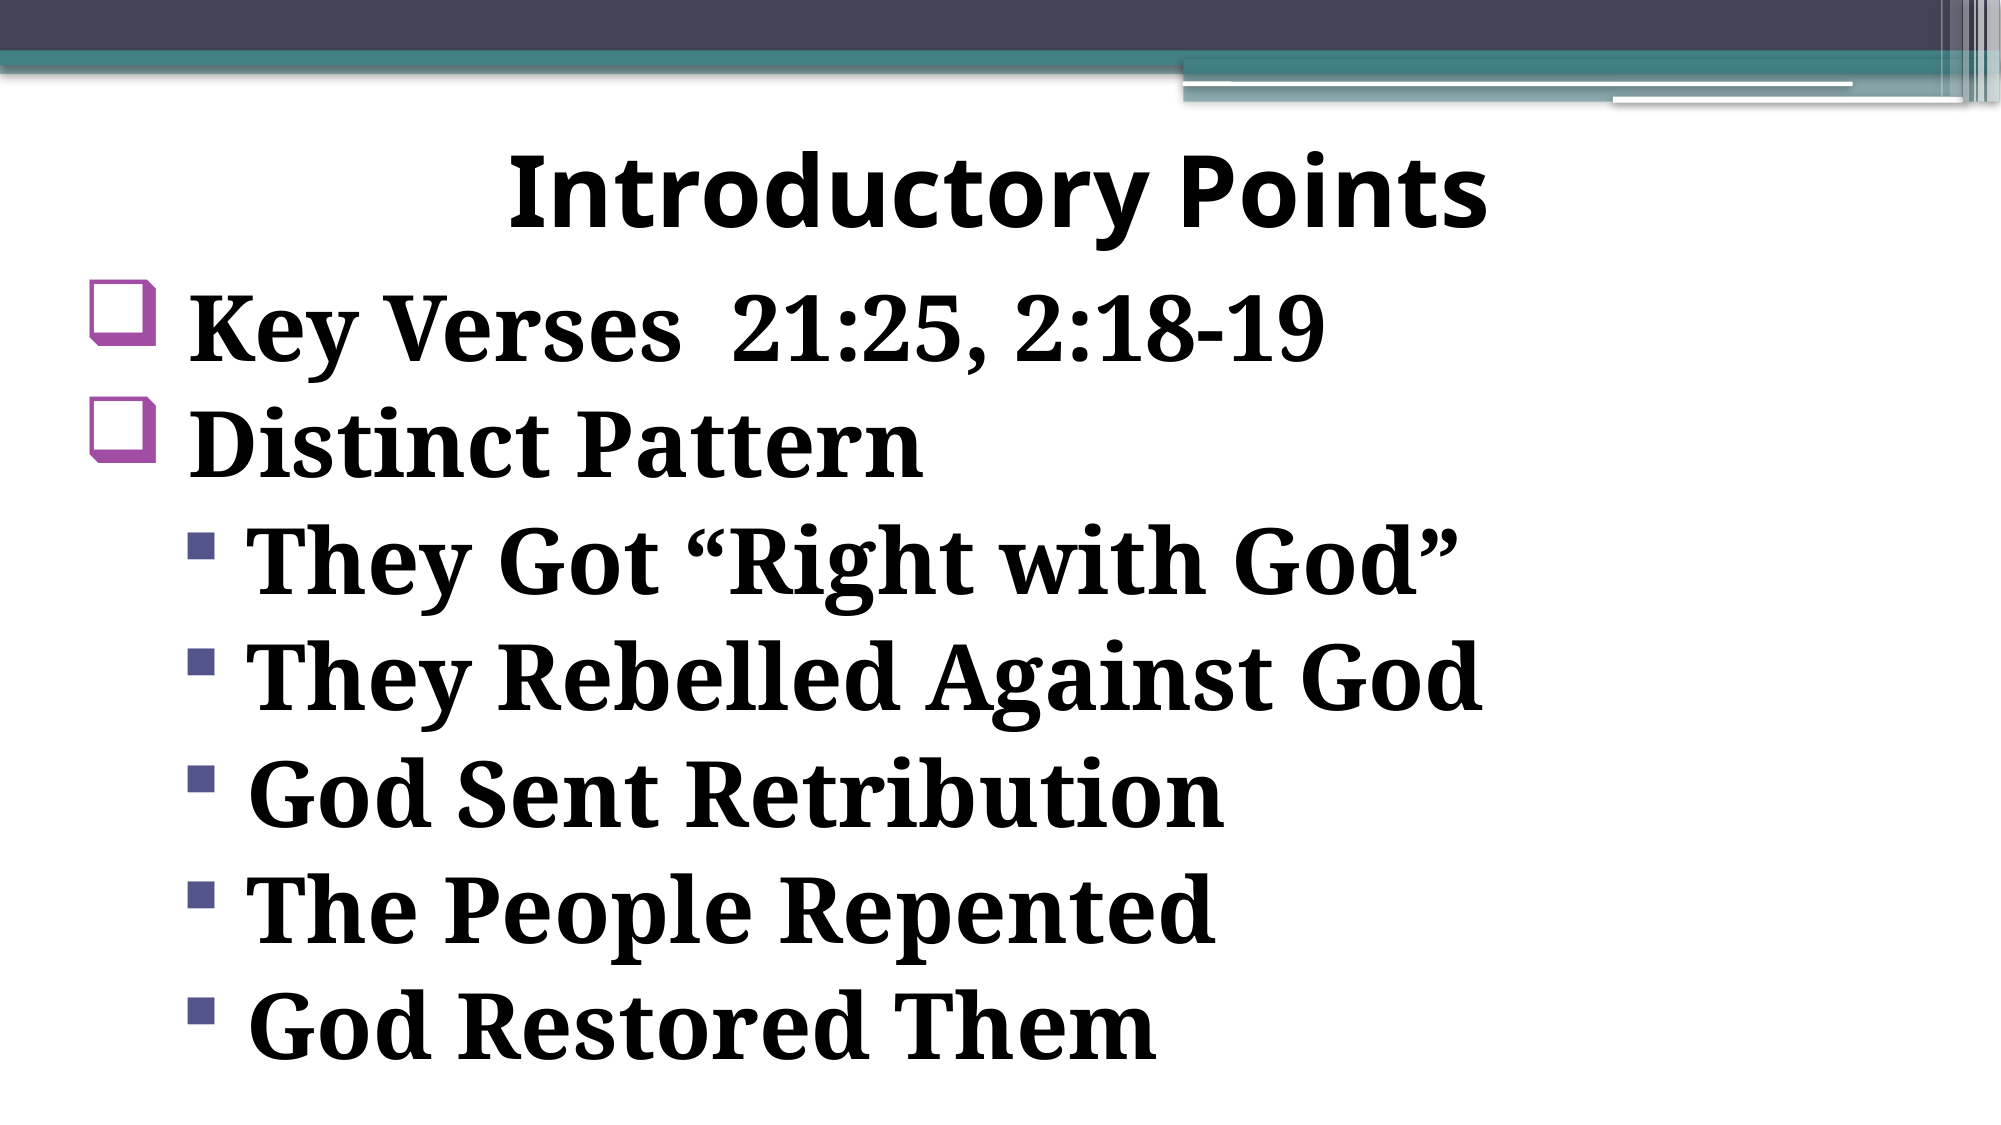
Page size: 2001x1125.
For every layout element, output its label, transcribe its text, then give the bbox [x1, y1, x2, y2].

list Key Verses 21:25, 2:18-19 Distinct Pattern They Got “Right with God” They Rebelled Against God God Sent Retribution The People Repented God Restored Them [50, 262, 1975, 1125]
title Introductory Points [99, 112, 1900, 262]
